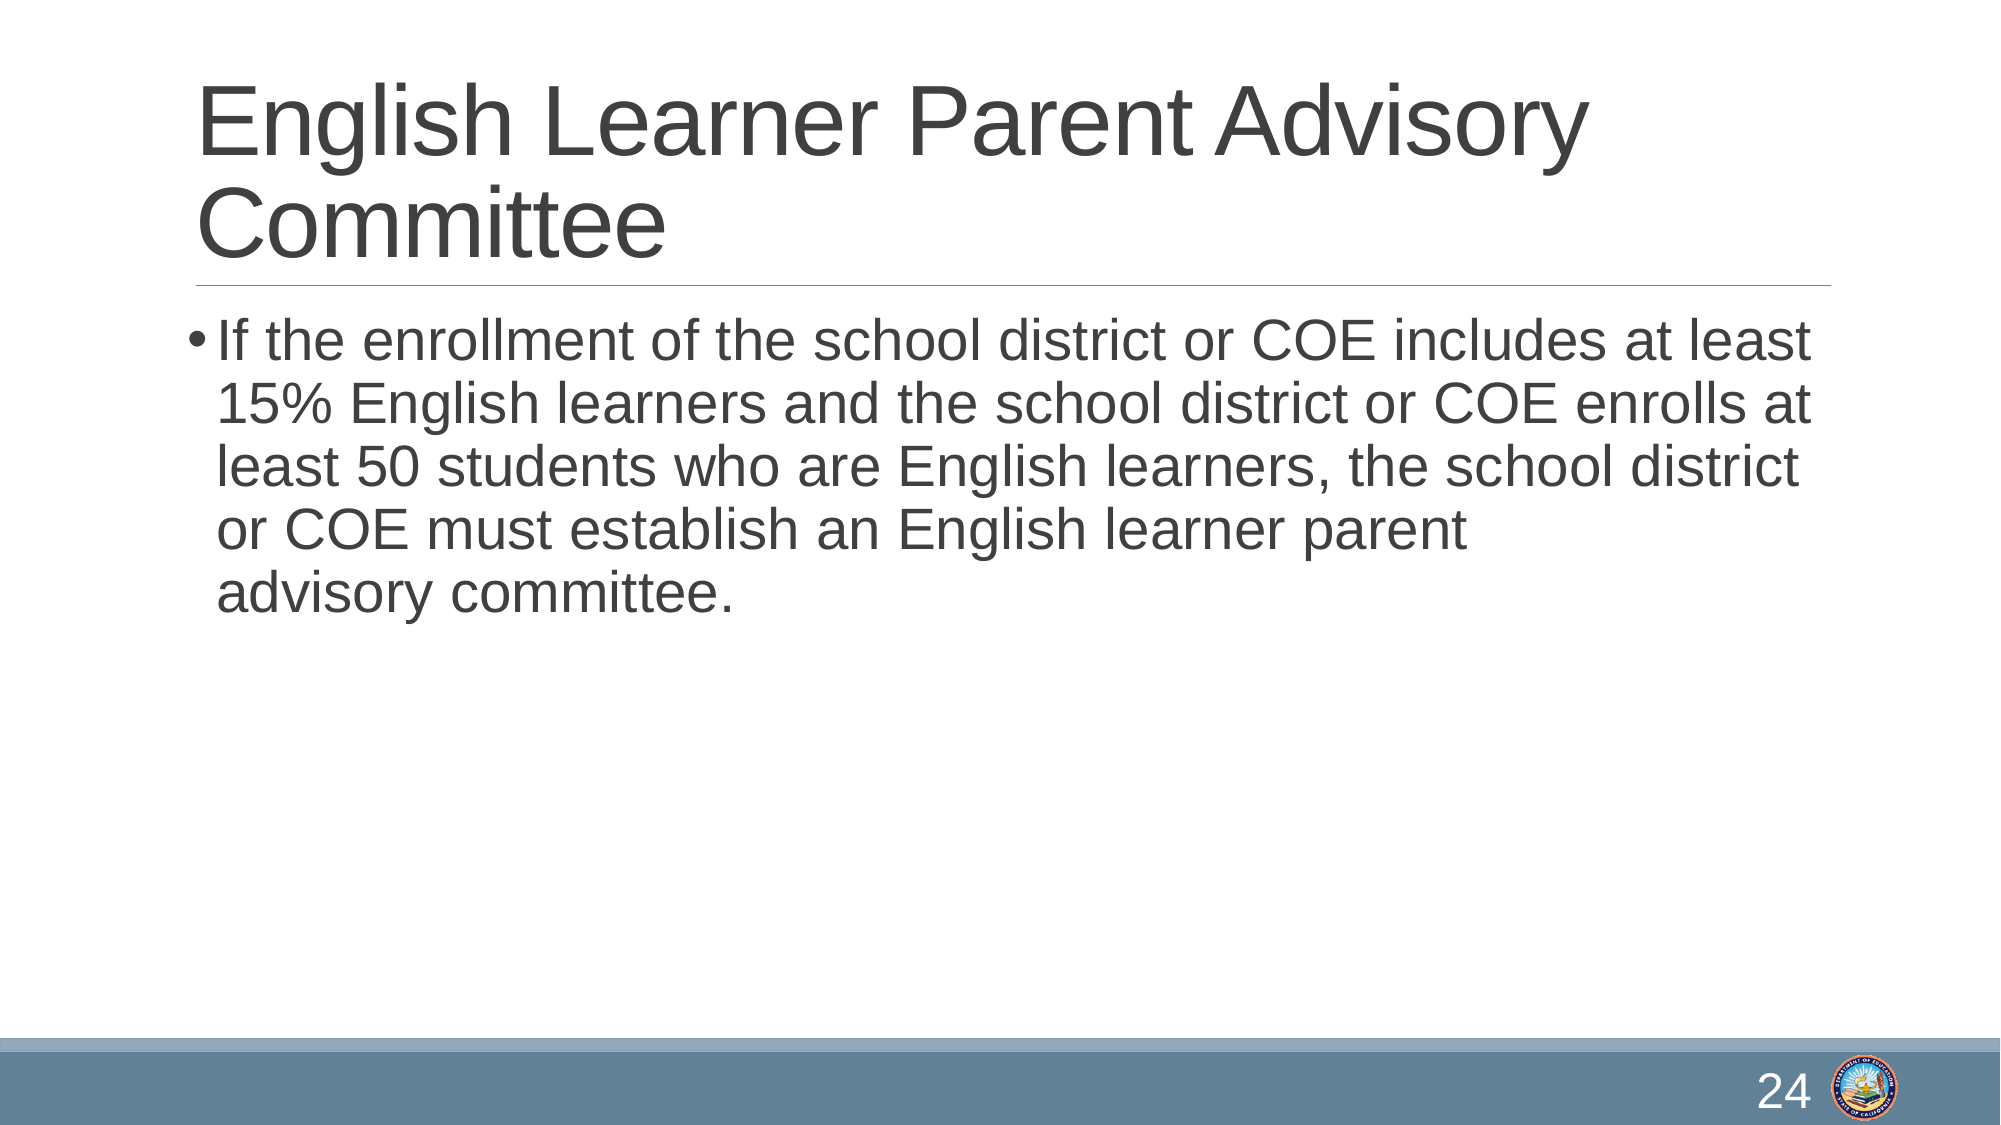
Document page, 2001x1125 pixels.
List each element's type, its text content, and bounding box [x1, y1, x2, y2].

list If the enrollment of the school district or COE includes at least 15% English learners and the school district or COE enrolls at least 50 students who are English learners, the school district or COE must establish an English learner parent advisory committee. [180, 302, 1830, 1018]
slide_number 24 [1611, 1059, 1827, 1119]
title English Learner Parent Advisory Committee [180, 47, 1830, 285]
picture [1831, 1055, 1899, 1122]
